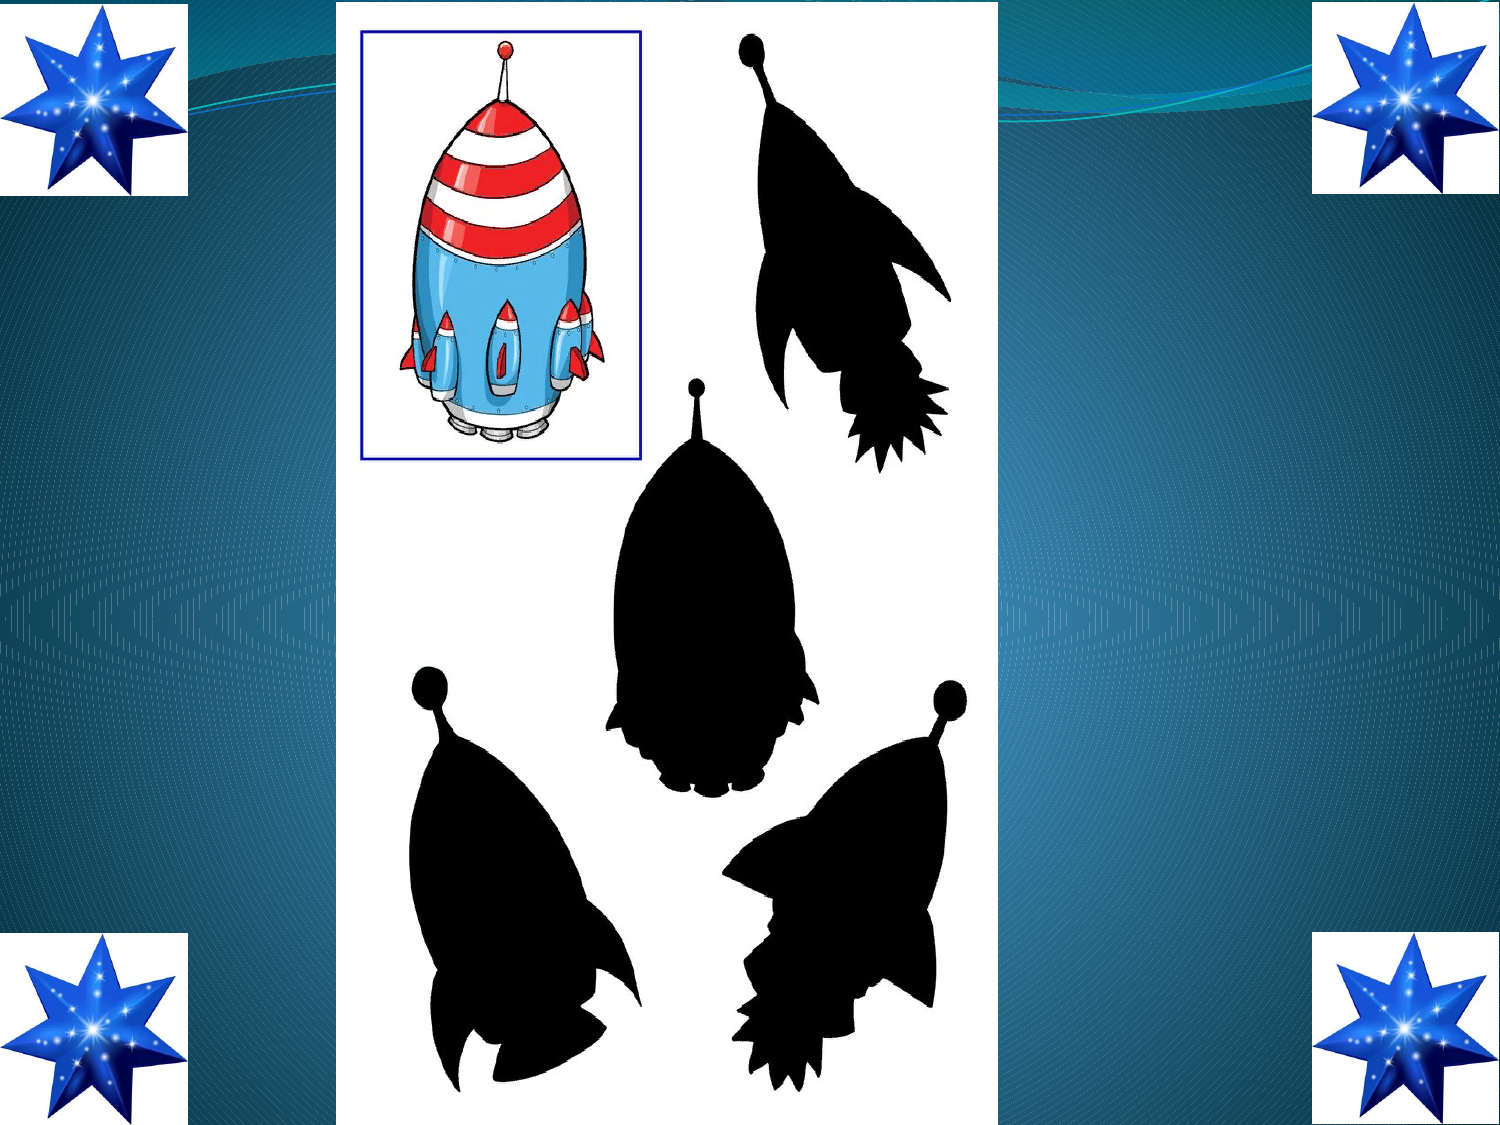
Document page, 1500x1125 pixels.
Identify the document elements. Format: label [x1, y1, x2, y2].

picture [0, 933, 188, 1125]
picture [1311, 931, 1499, 1124]
picture [1311, 2, 1499, 195]
picture [336, 2, 999, 1125]
picture [0, 5, 188, 197]
